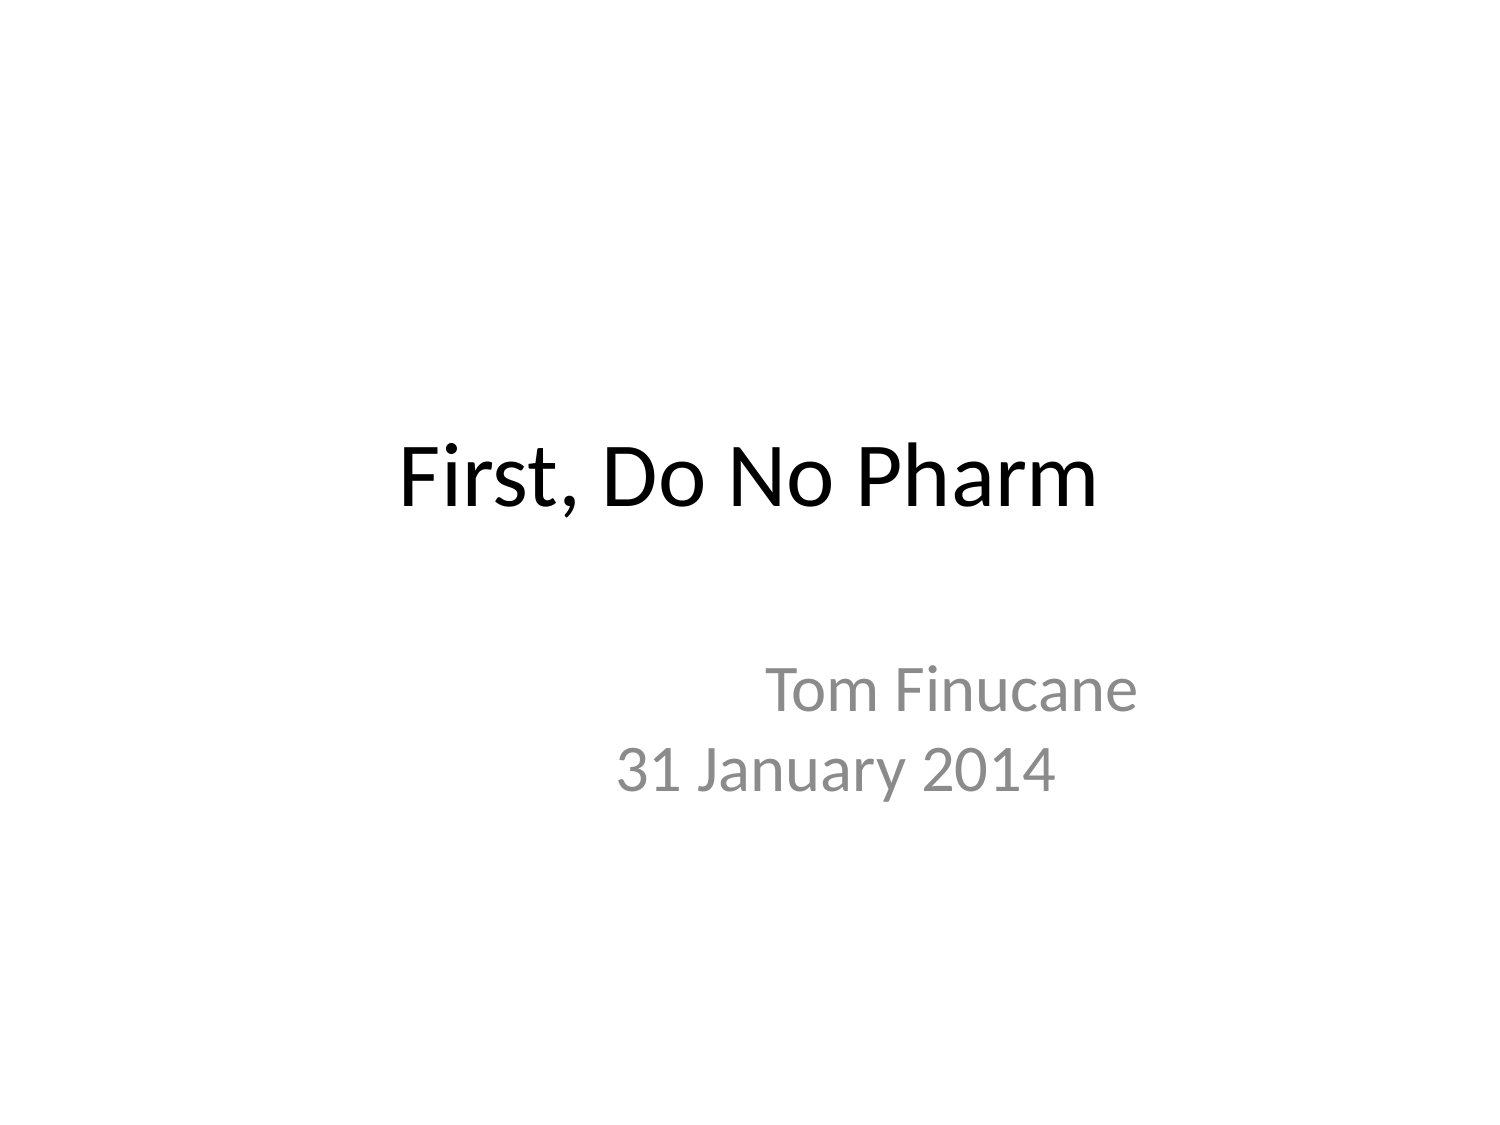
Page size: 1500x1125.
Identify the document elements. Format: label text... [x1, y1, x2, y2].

subtitle Tom Finucane 31 January 2014 [225, 637, 1275, 925]
title First, Do No Pharm [112, 349, 1388, 591]
